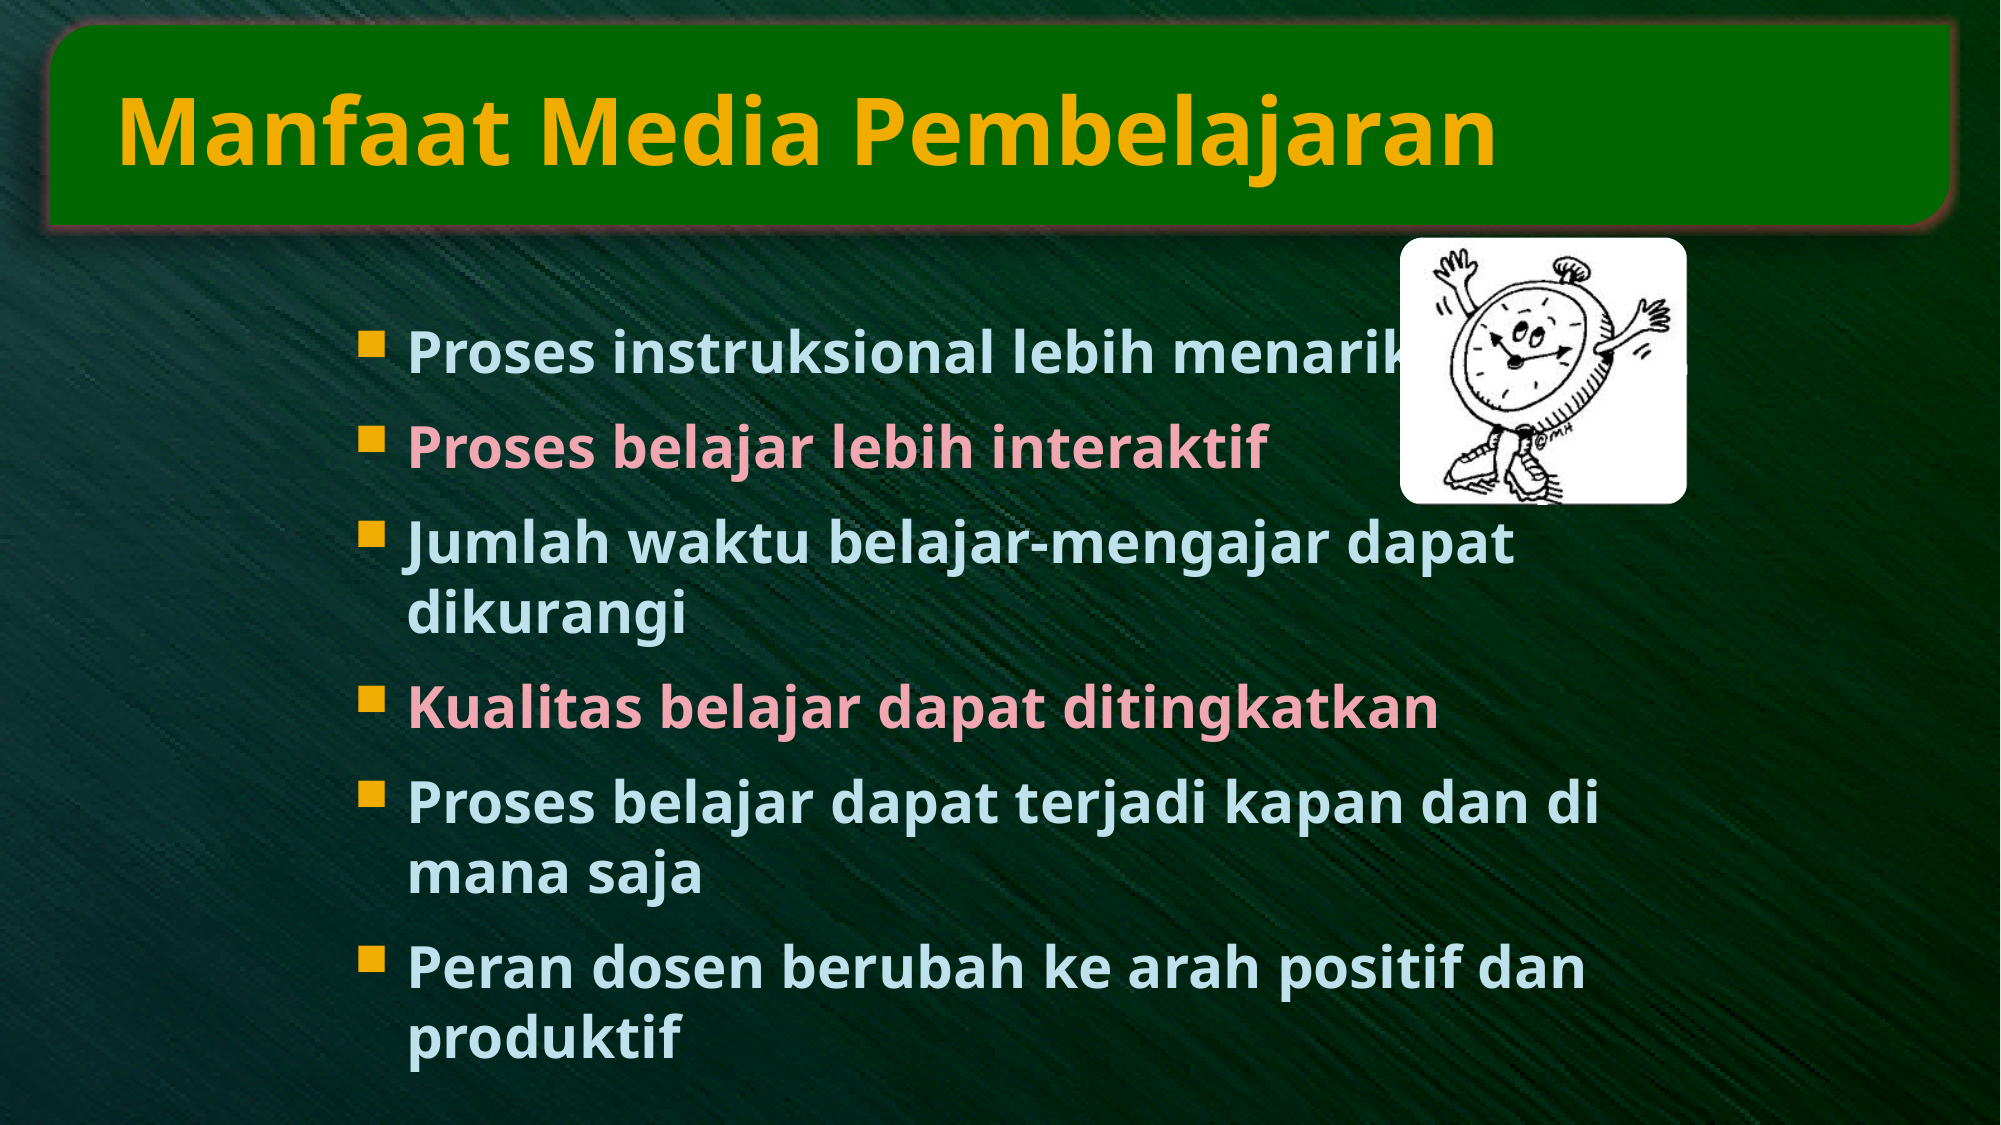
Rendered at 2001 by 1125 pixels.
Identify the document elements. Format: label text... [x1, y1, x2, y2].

title Manfaat Media Pembelajaran [99, 25, 1900, 231]
list Proses instruksional lebih menarik Proses belajar lebih interaktif Jumlah waktu belajar-mengajar dapat dikurangi Kualitas belajar dapat ditingkatkan Proses belajar dapat terjadi kapan dan di mana saja Peran dosen berubah ke arah positif dan produktif [324, 299, 1675, 1000]
picture [0, 0, 2001, 1125]
